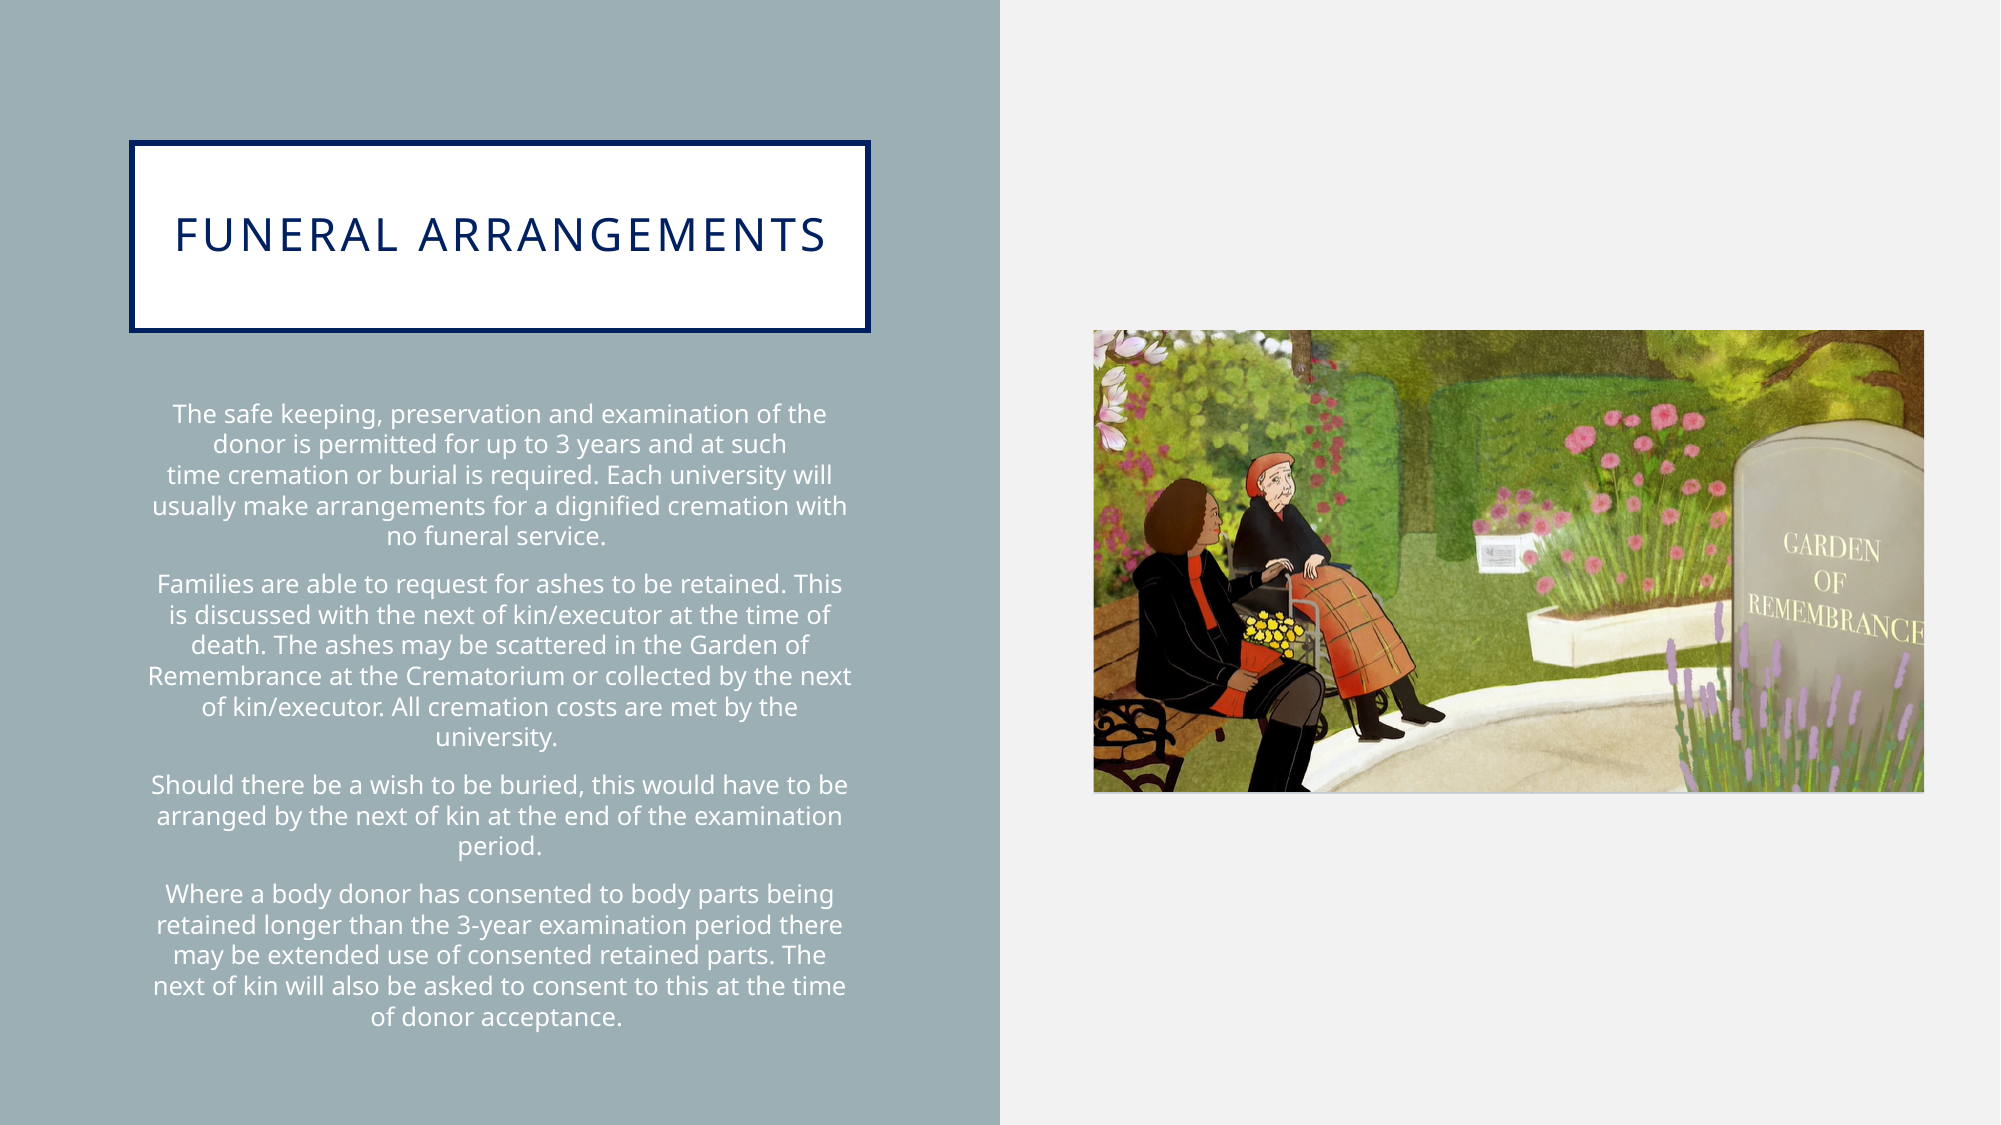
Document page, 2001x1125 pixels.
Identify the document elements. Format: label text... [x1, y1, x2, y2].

list The safe keeping, preservation and examination of the donor is permitted for up to 3 years and at such time cremation or burial is required. Each university will usually make arrangements for a dignified cremation with no funeral service. Families are able to request for ashes to be retained. This is discussed with the next of kin/executor at the time of death. The ashes may be scattered in the Garden of Remembrance at the Crematorium or collected by the next of kin/executor. All cremation costs are met by the university. Should there be a wish to be buried, this would have to be arranged by the next of kin at the end of the examination period. Where a body donor has consented to body parts being retained longer than the 3-year examination period there may be extended use of consented retained parts. The next of kin will also be asked to consent to this at the time of donor acceptance. [131, 390, 868, 1044]
title Funeral arrangements [129, 140, 871, 333]
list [1093, 330, 1924, 794]
